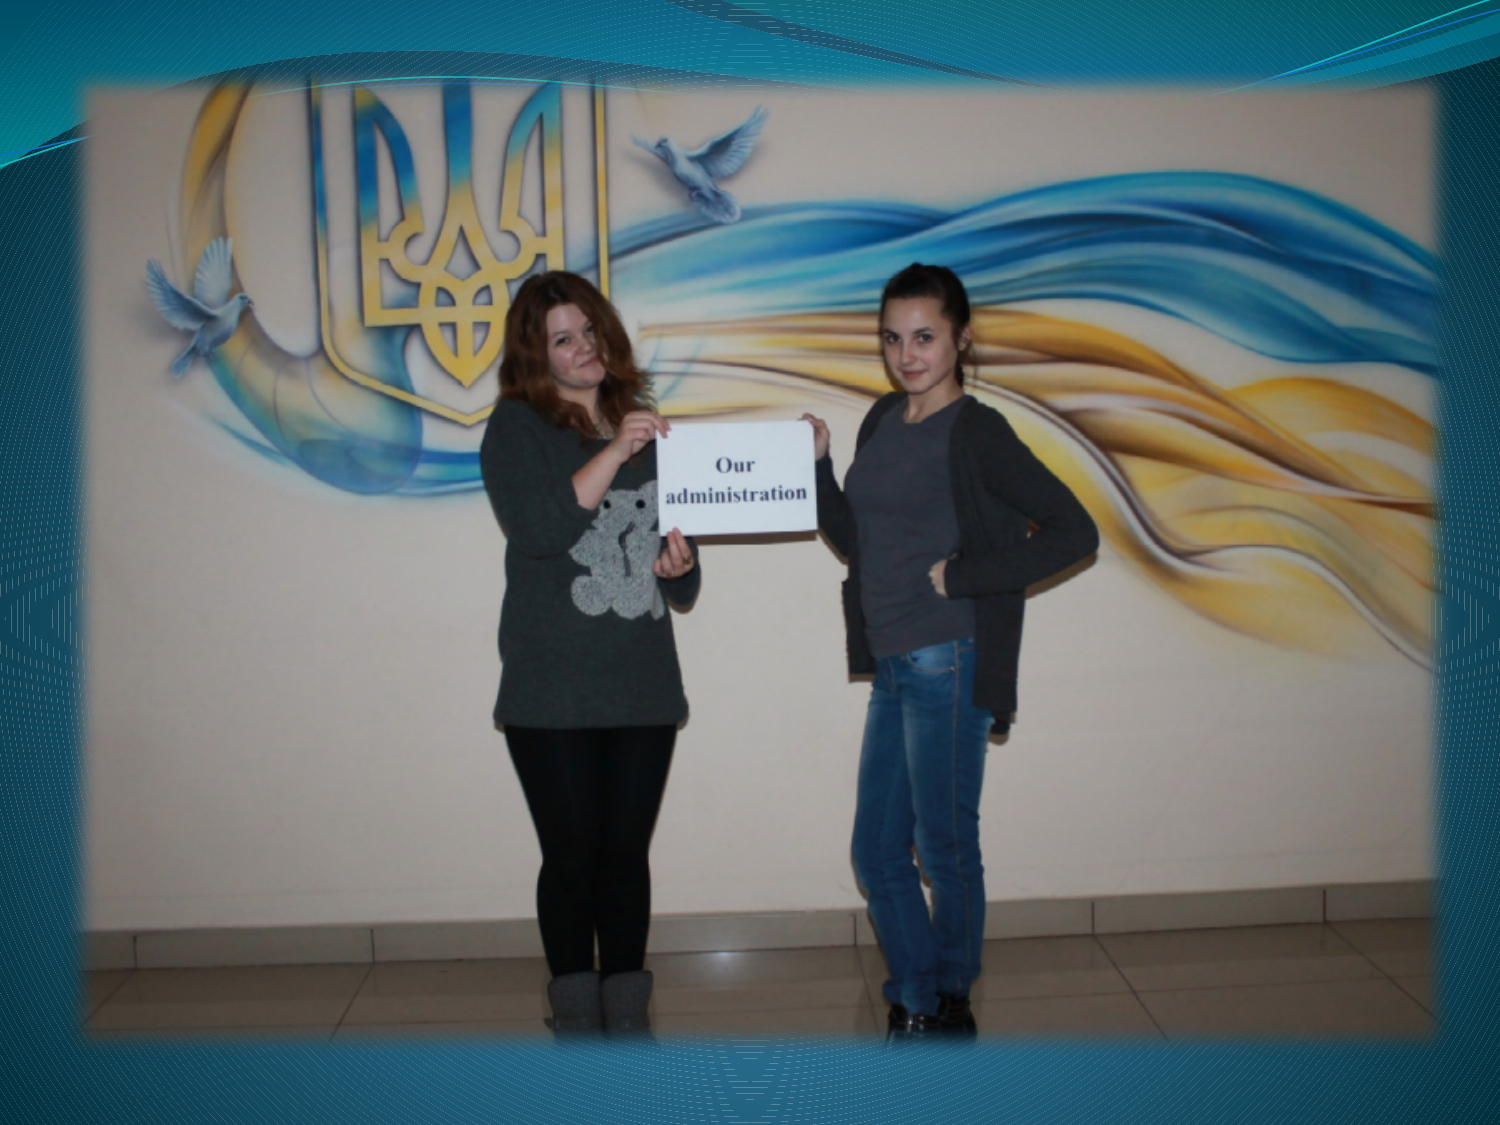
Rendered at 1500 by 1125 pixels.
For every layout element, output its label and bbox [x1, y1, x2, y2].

picture [58, 64, 65, 71]
picture [64, 65, 1455, 1059]
